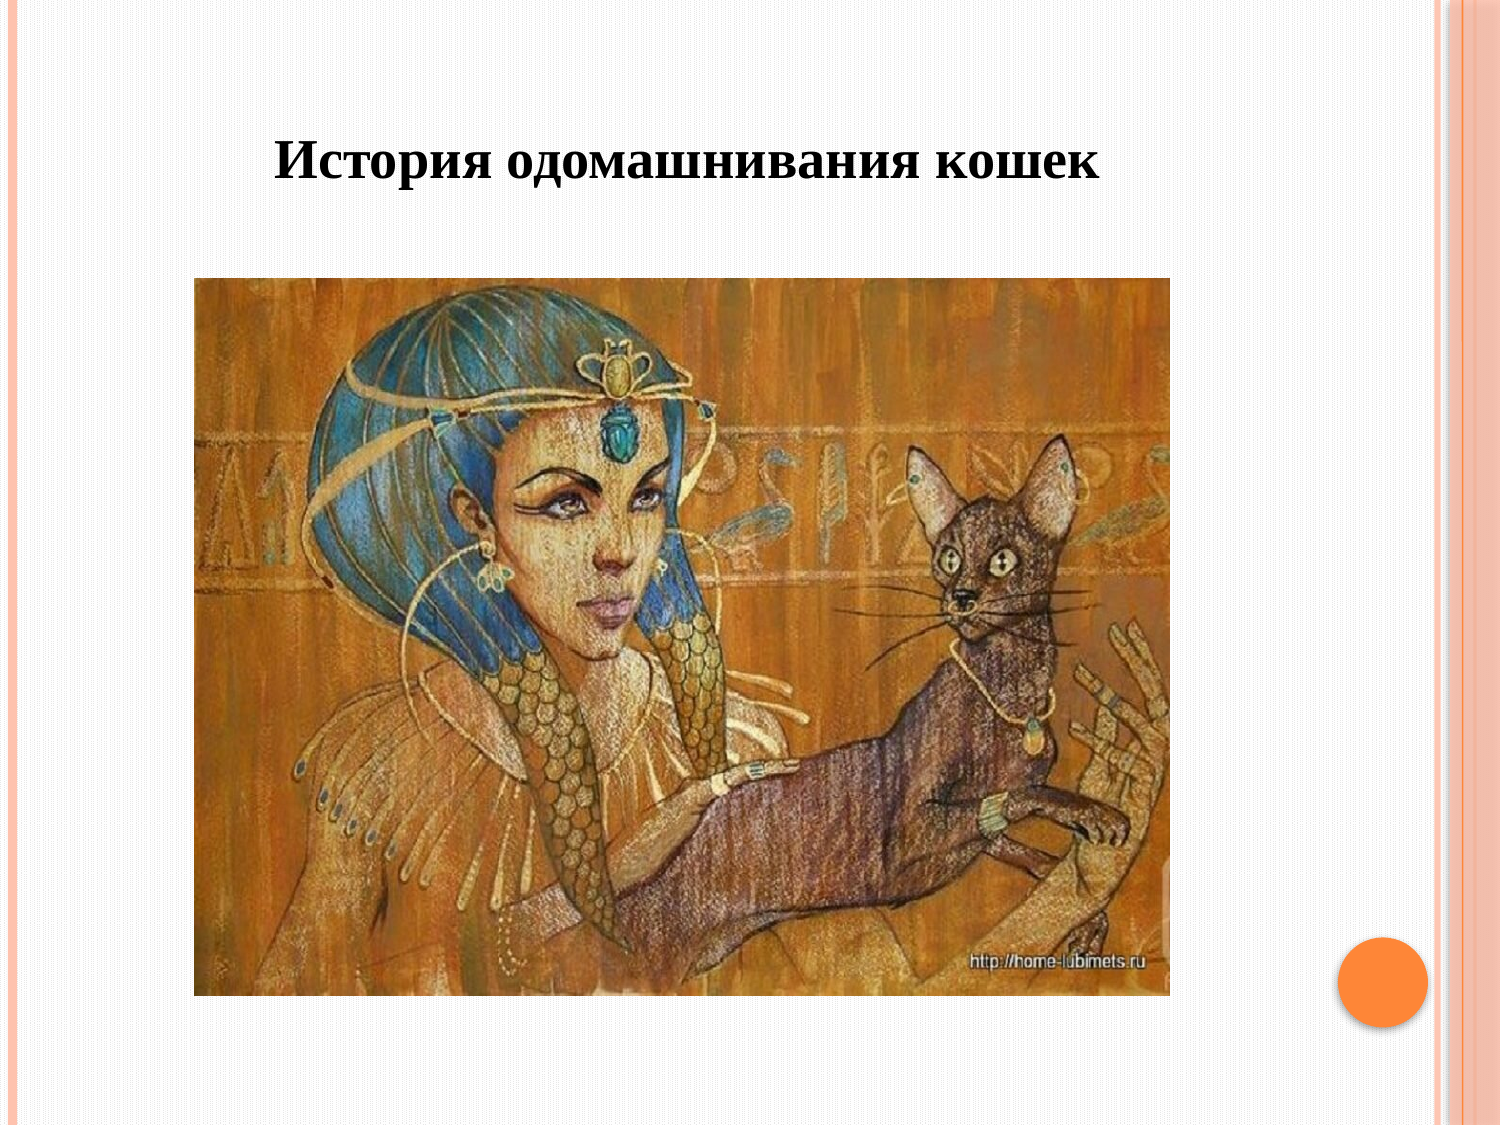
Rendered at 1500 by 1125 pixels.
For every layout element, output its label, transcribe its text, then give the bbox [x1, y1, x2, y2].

picture [194, 278, 1170, 996]
list . [75, 262, 1300, 1062]
title История одомашнивания кошек [75, 45, 1300, 233]
